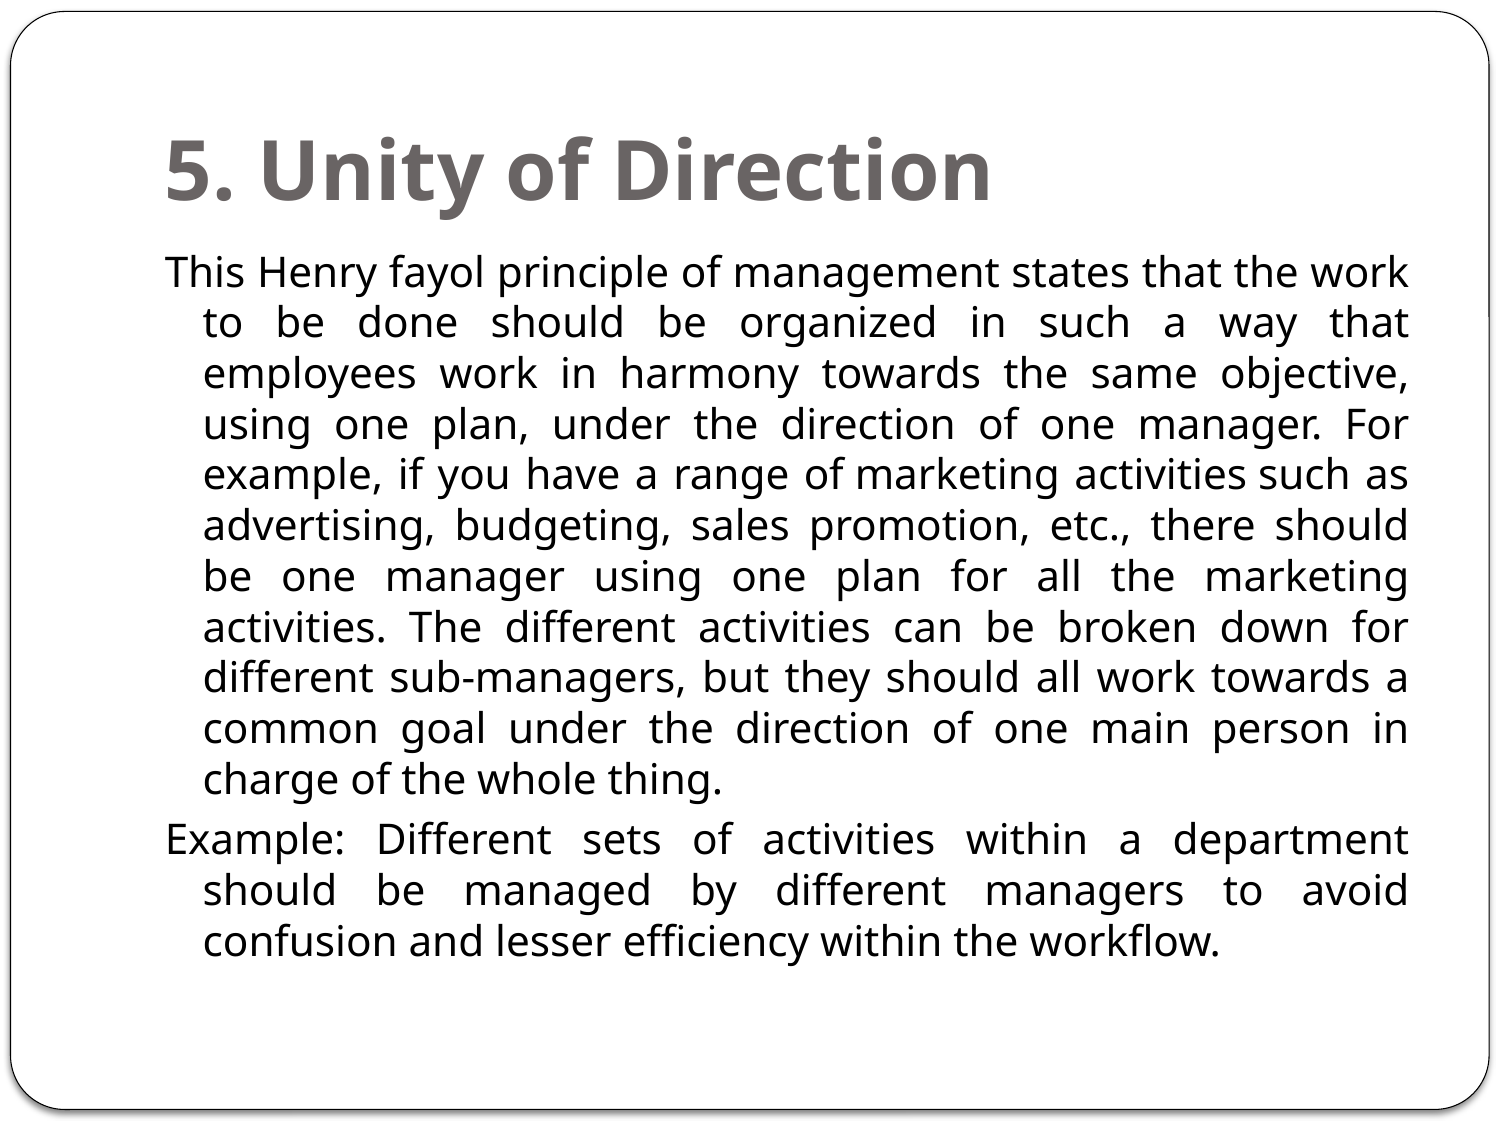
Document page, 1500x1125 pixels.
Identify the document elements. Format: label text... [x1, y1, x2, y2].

title 5. Unity of Direction [150, 45, 1425, 233]
list This Henry fayol principle of management states that the work to be done should be organized in such a way that employees work in harmony towards the same objective, using one plan, under the direction of one manager. For example, if you have a range of marketing activities such as advertising, budgeting, sales promotion, etc., there should be one manager using one plan for all the marketing activities. The different activities can be broken down for different sub-managers, but they should all work towards a common goal under the direction of one main person in charge of the whole thing. Example: Different sets of activities within a department should be managed by different managers to avoid confusion and lesser efficiency within the workflow. [150, 237, 1425, 988]
